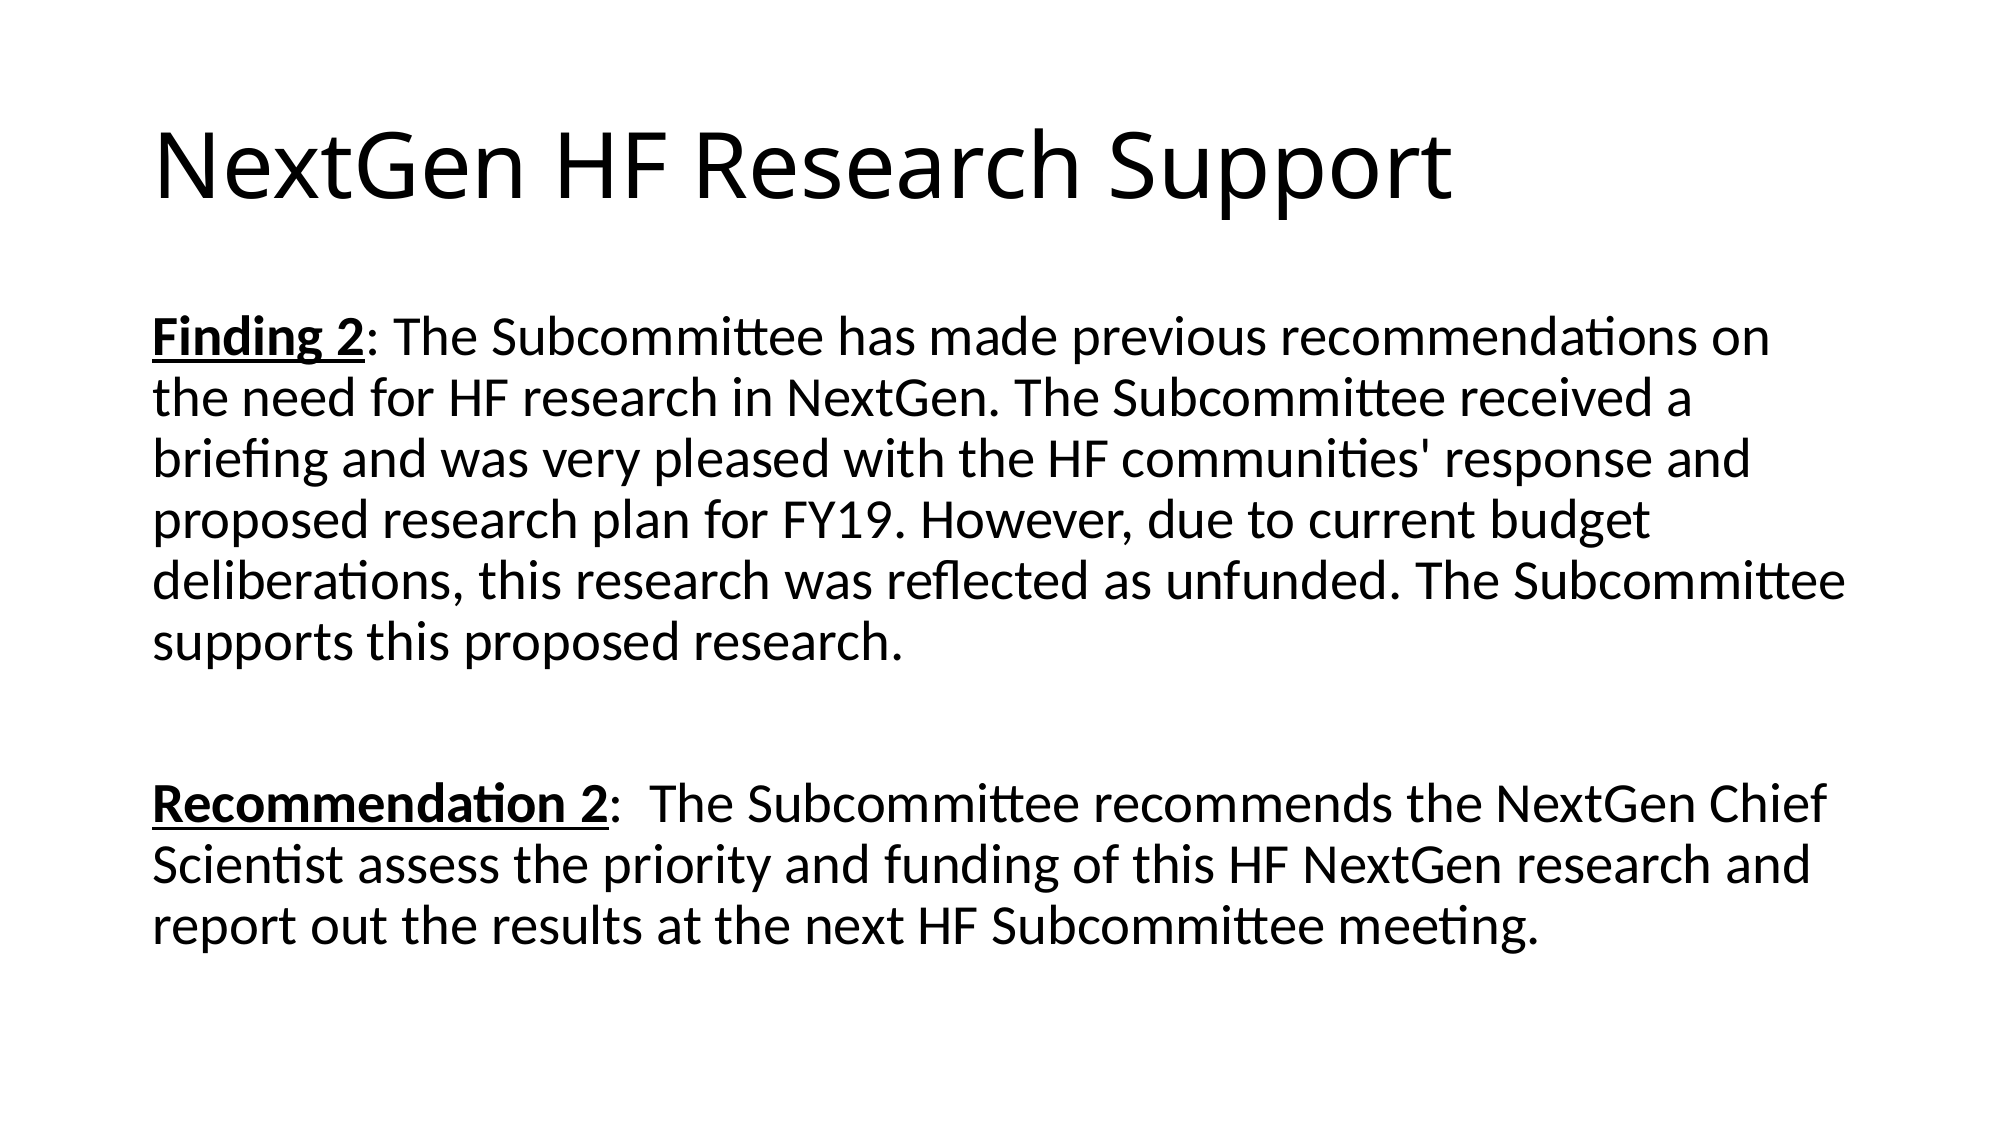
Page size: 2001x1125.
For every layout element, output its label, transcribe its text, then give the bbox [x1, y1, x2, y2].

list Finding 2: The Subcommittee has made previous recommendations on the need for HF research in NextGen. The Subcommittee received a briefing and was very pleased with the HF communities' response and proposed research plan for FY19. However, due to current budget deliberations, this research was reflected as unfunded. The Subcommittee supports this proposed research. Recommendation 2: The Subcommittee recommends the NextGen Chief Scientist assess the priority and funding of this HF NextGen research and report out the results at the next HF Subcommittee meeting. [137, 299, 1863, 1014]
title NextGen HF Research Support [137, 59, 1863, 278]
